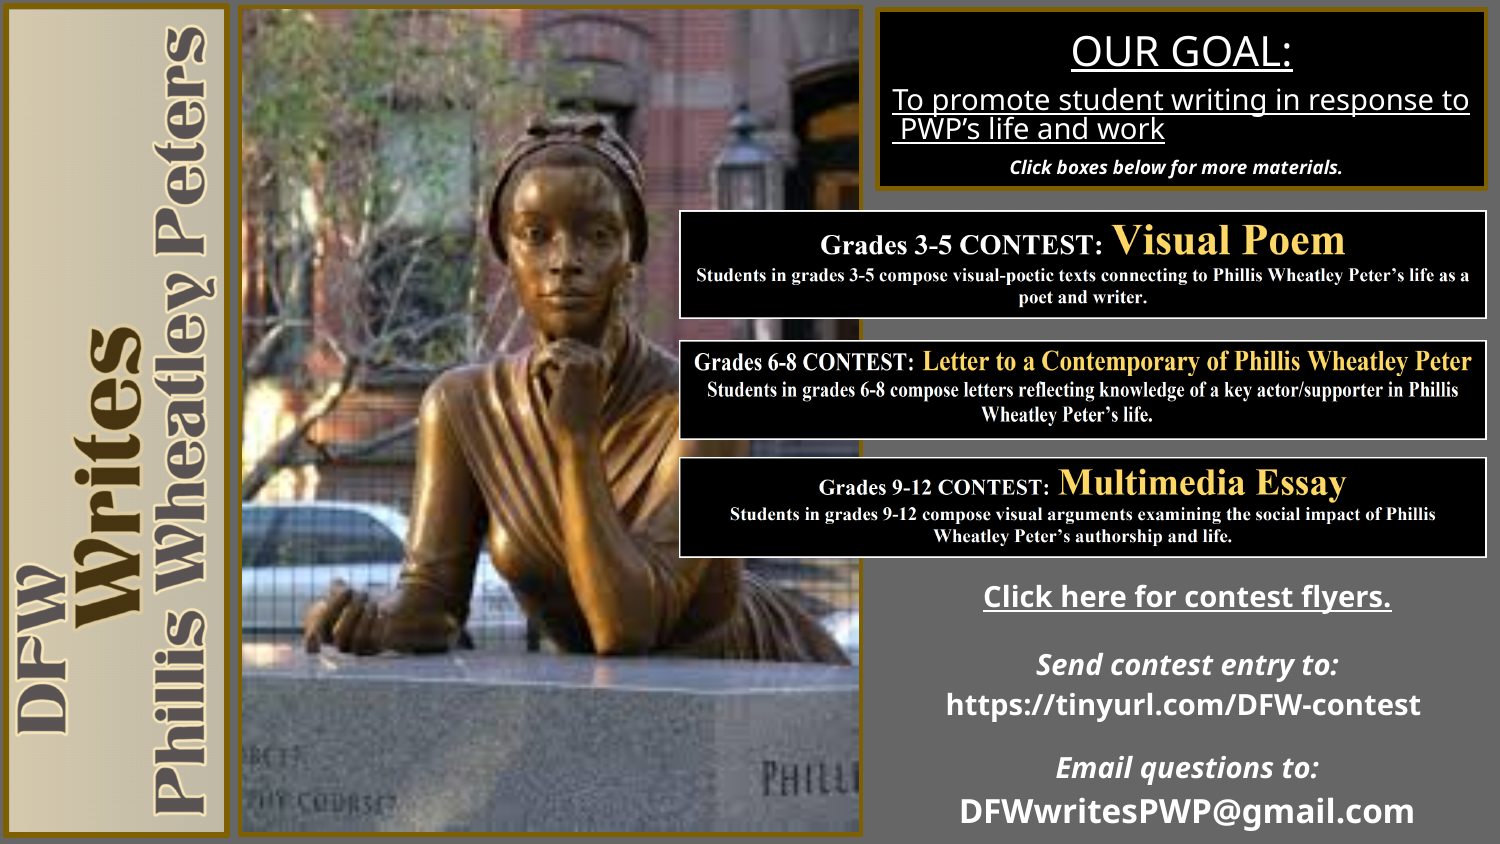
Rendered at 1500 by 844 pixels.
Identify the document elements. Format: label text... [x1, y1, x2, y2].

picture [0, 9, 1487, 833]
text_box Click here for contest flyers. Send contest entry to: https://tinyurl.com/DFW-contest Email questions to: DFWwritesPWP@gmail.com [889, 564, 1486, 844]
text_box OUR GOAL: To promote student writing in response to PWP’s life and work Click boxes below for more materials. [877, 9, 1486, 189]
